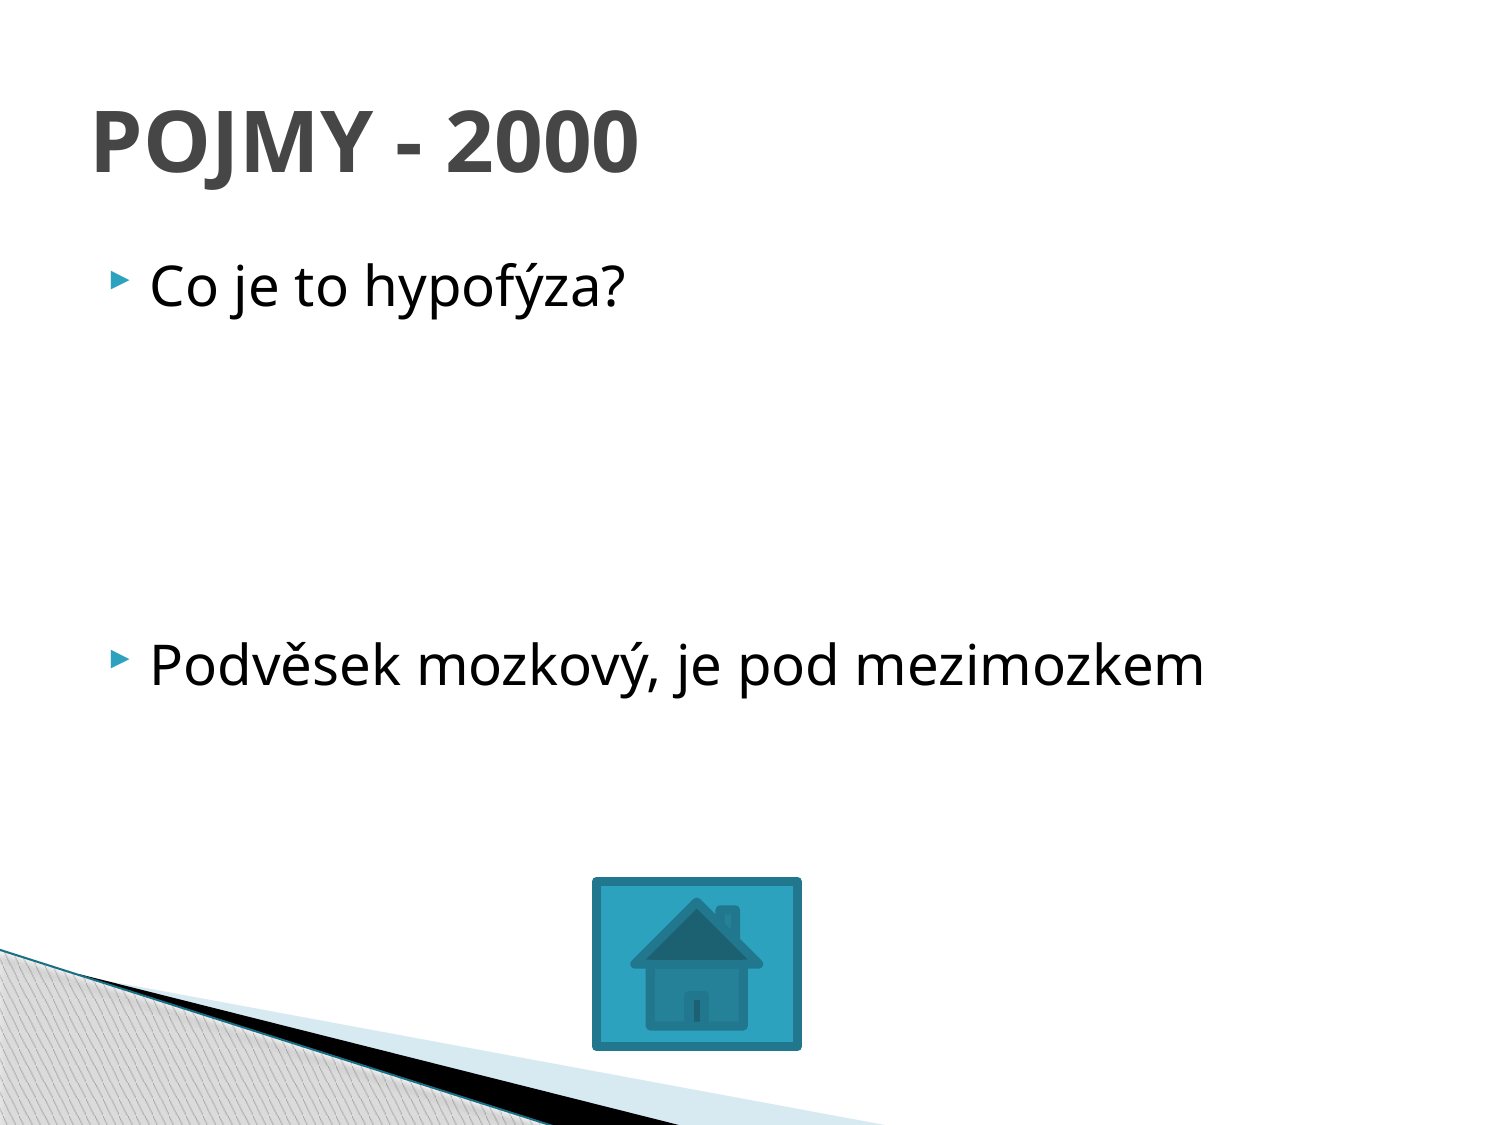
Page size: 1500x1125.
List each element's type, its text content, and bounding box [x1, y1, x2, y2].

text_box [592, 877, 802, 1051]
list Co je to hypofýza? Podvěsek mozkový, je pod mezimozkem [75, 243, 1425, 986]
title POJMY - 2000 [75, 45, 1425, 233]
